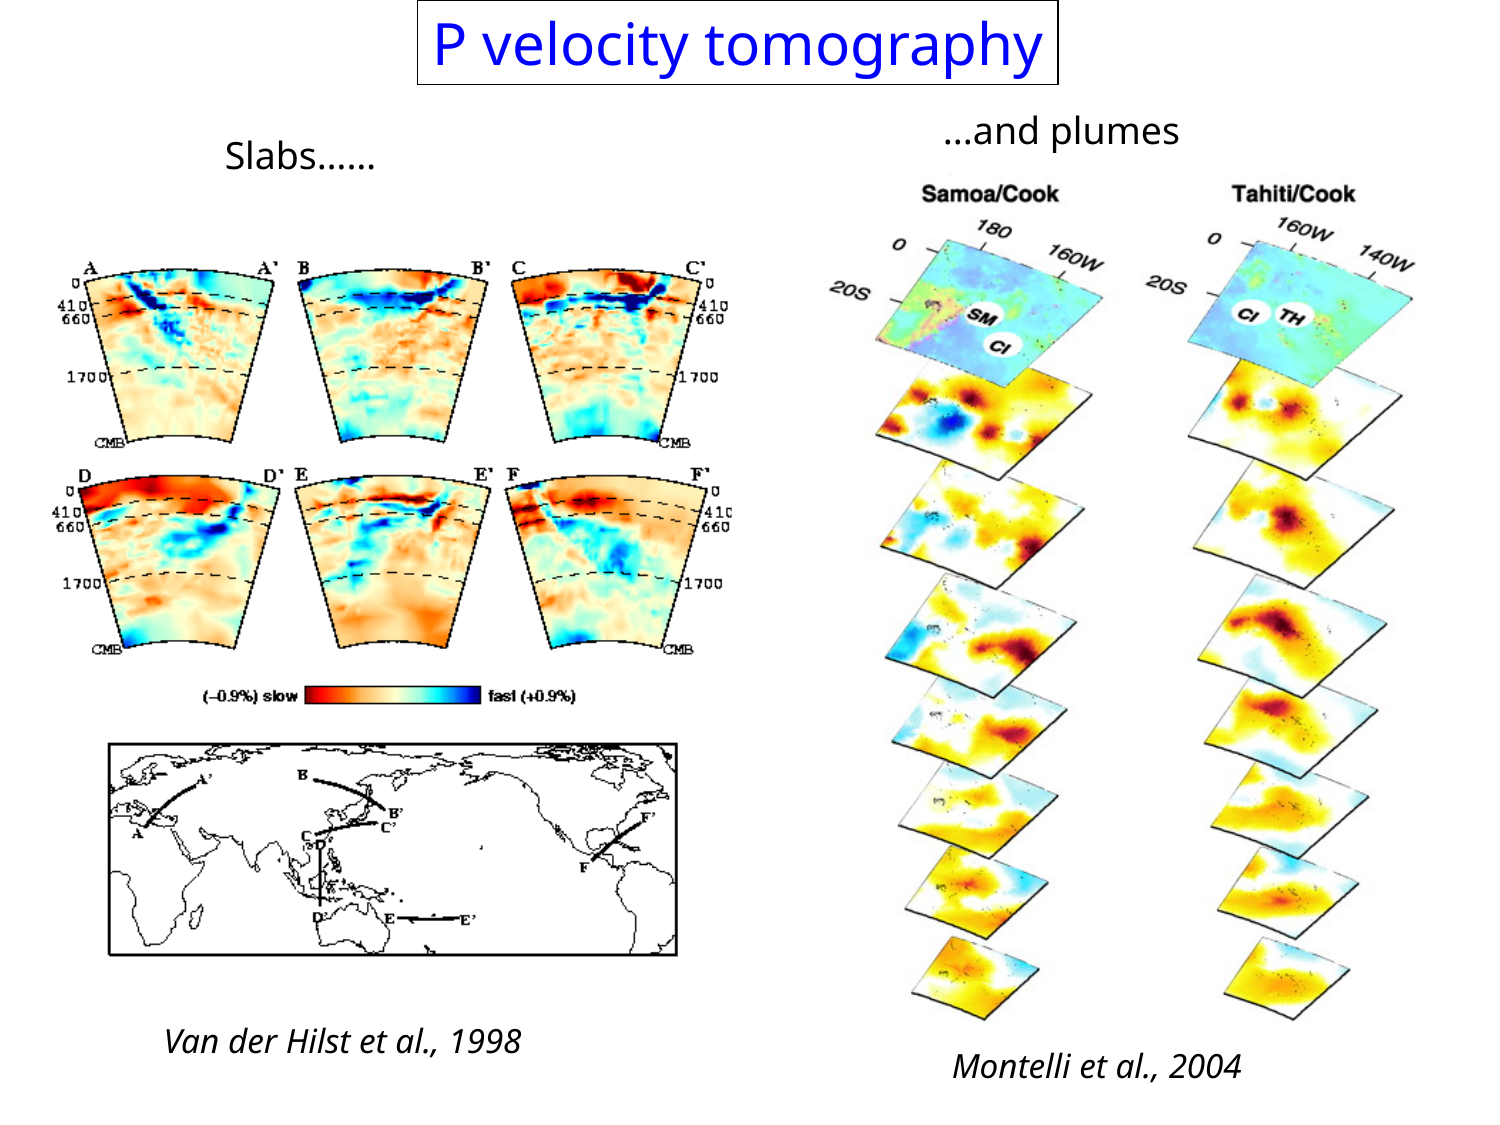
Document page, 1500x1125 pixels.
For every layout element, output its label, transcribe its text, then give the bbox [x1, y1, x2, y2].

picture [799, 174, 1442, 1026]
text_box Van der Hilst et al., 1998 [148, 1012, 537, 1068]
text_box ...and plumes [928, 99, 1195, 160]
picture [37, 224, 732, 988]
text_box P velocity tomography [417, 0, 1059, 85]
text_box Montelli et al., 2004 [937, 1037, 1258, 1093]
text_box Slabs…… [210, 124, 392, 185]
